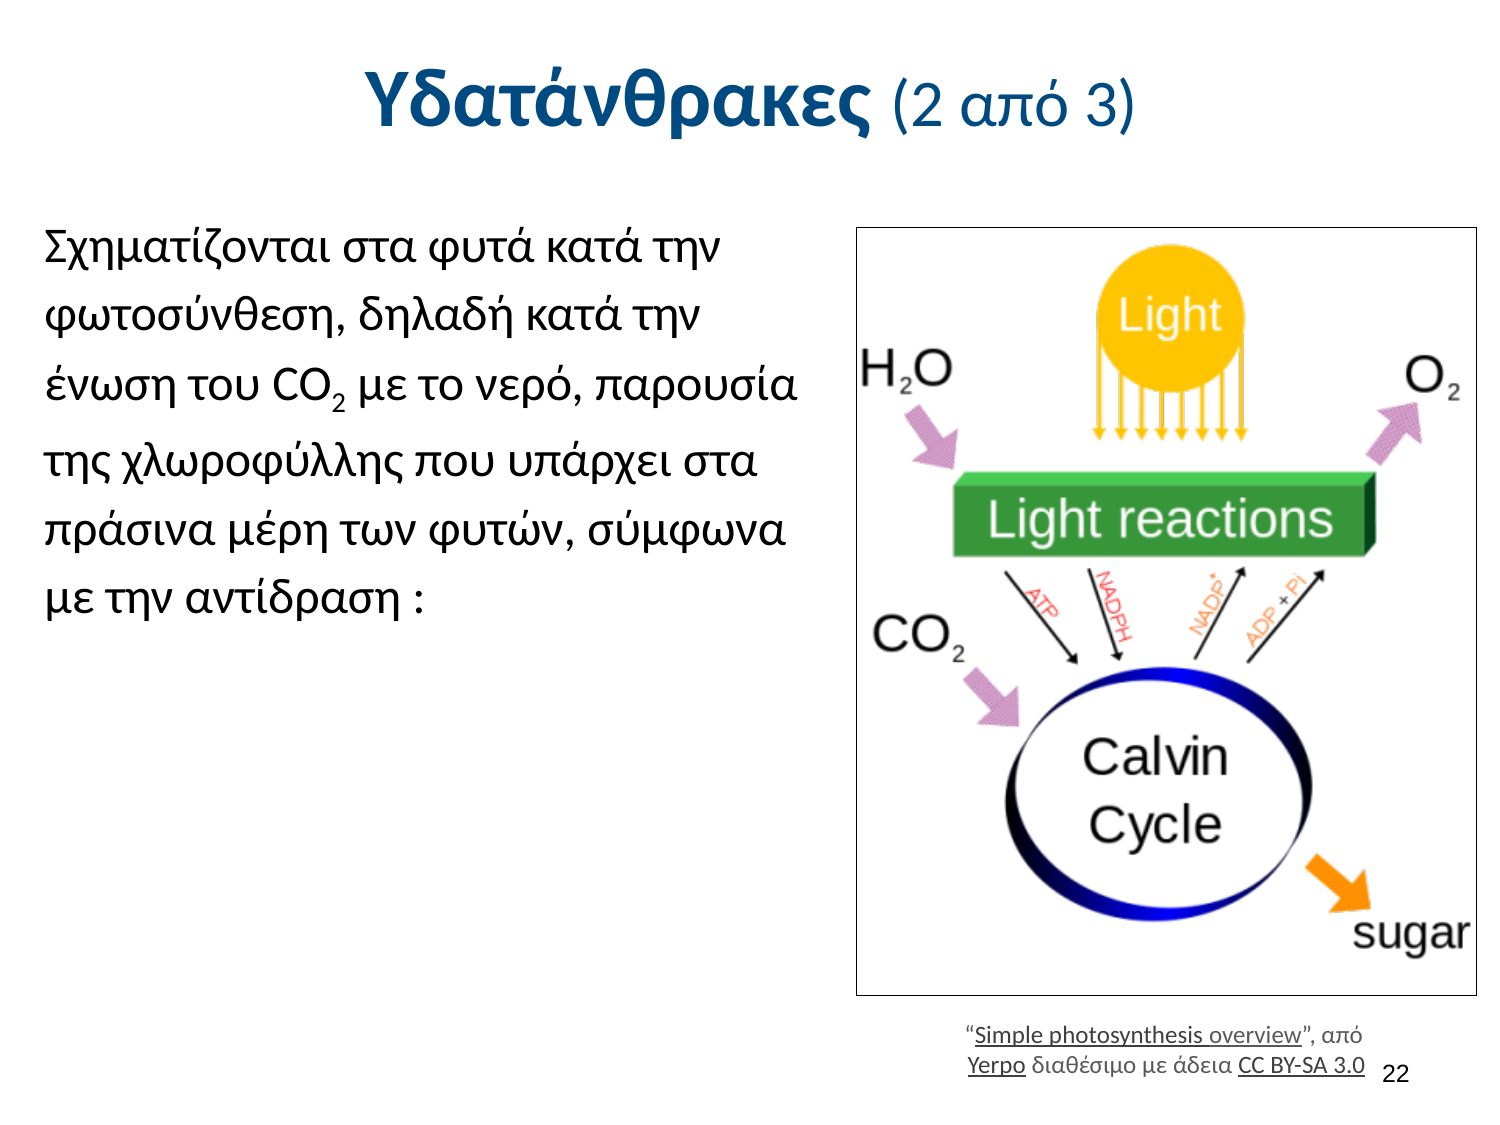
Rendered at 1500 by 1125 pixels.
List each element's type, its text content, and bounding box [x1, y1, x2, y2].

picture [856, 227, 1477, 996]
title Υδατάνθρακες (2 από 3) [76, 19, 1427, 169]
text_box “Simple photosynthesis overview”, από Yerpo διαθέσιμο με άδεια CC BY-SA 3.0 [946, 1011, 1387, 1086]
slide_number 21 [1074, 1042, 1425, 1103]
